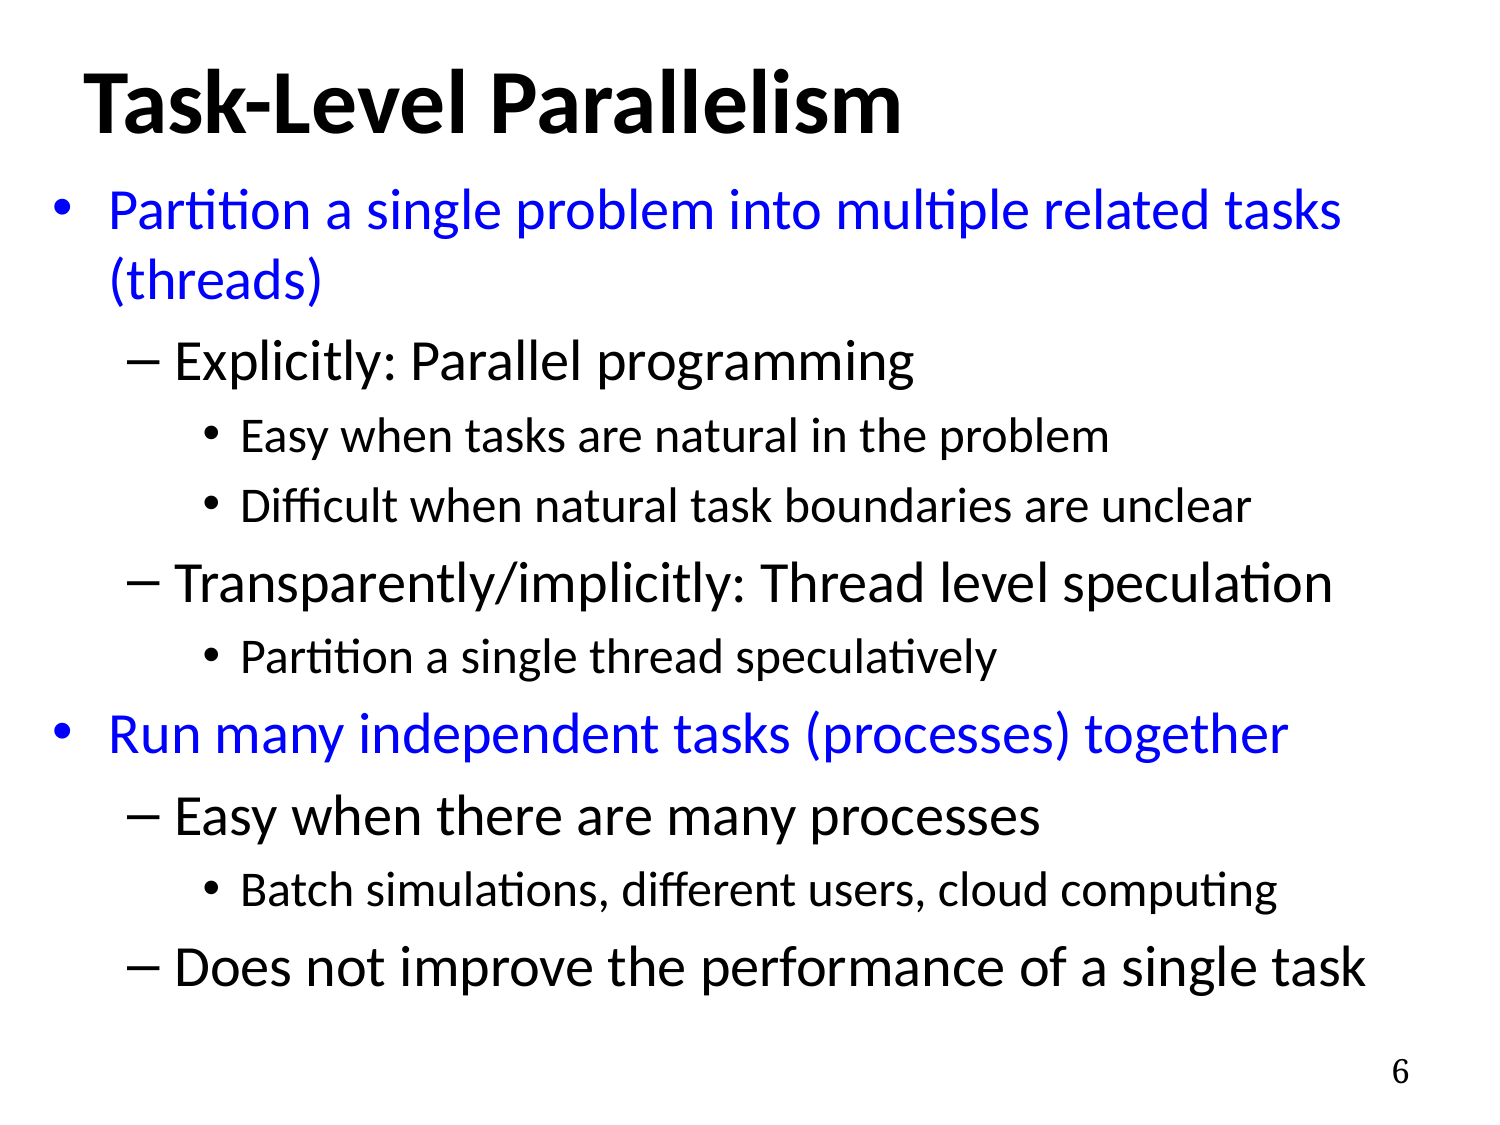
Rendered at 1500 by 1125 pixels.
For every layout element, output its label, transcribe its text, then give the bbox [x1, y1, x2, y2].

title Task-Level Parallelism [68, 3, 1419, 163]
list Partition a single problem into multiple related tasks (threads) Explicitly: Parallel programming Easy when tasks are natural in the problem Difficult when natural task boundaries are unclear Transparently/implicitly: Thread level speculation Partition a single thread speculatively Run many independent tasks (processes) together Easy when there are many processes Batch simulations, different users, cloud computing Does not improve the performance of a single task [37, 163, 1450, 1016]
slide_number 6 [1074, 1042, 1425, 1103]
